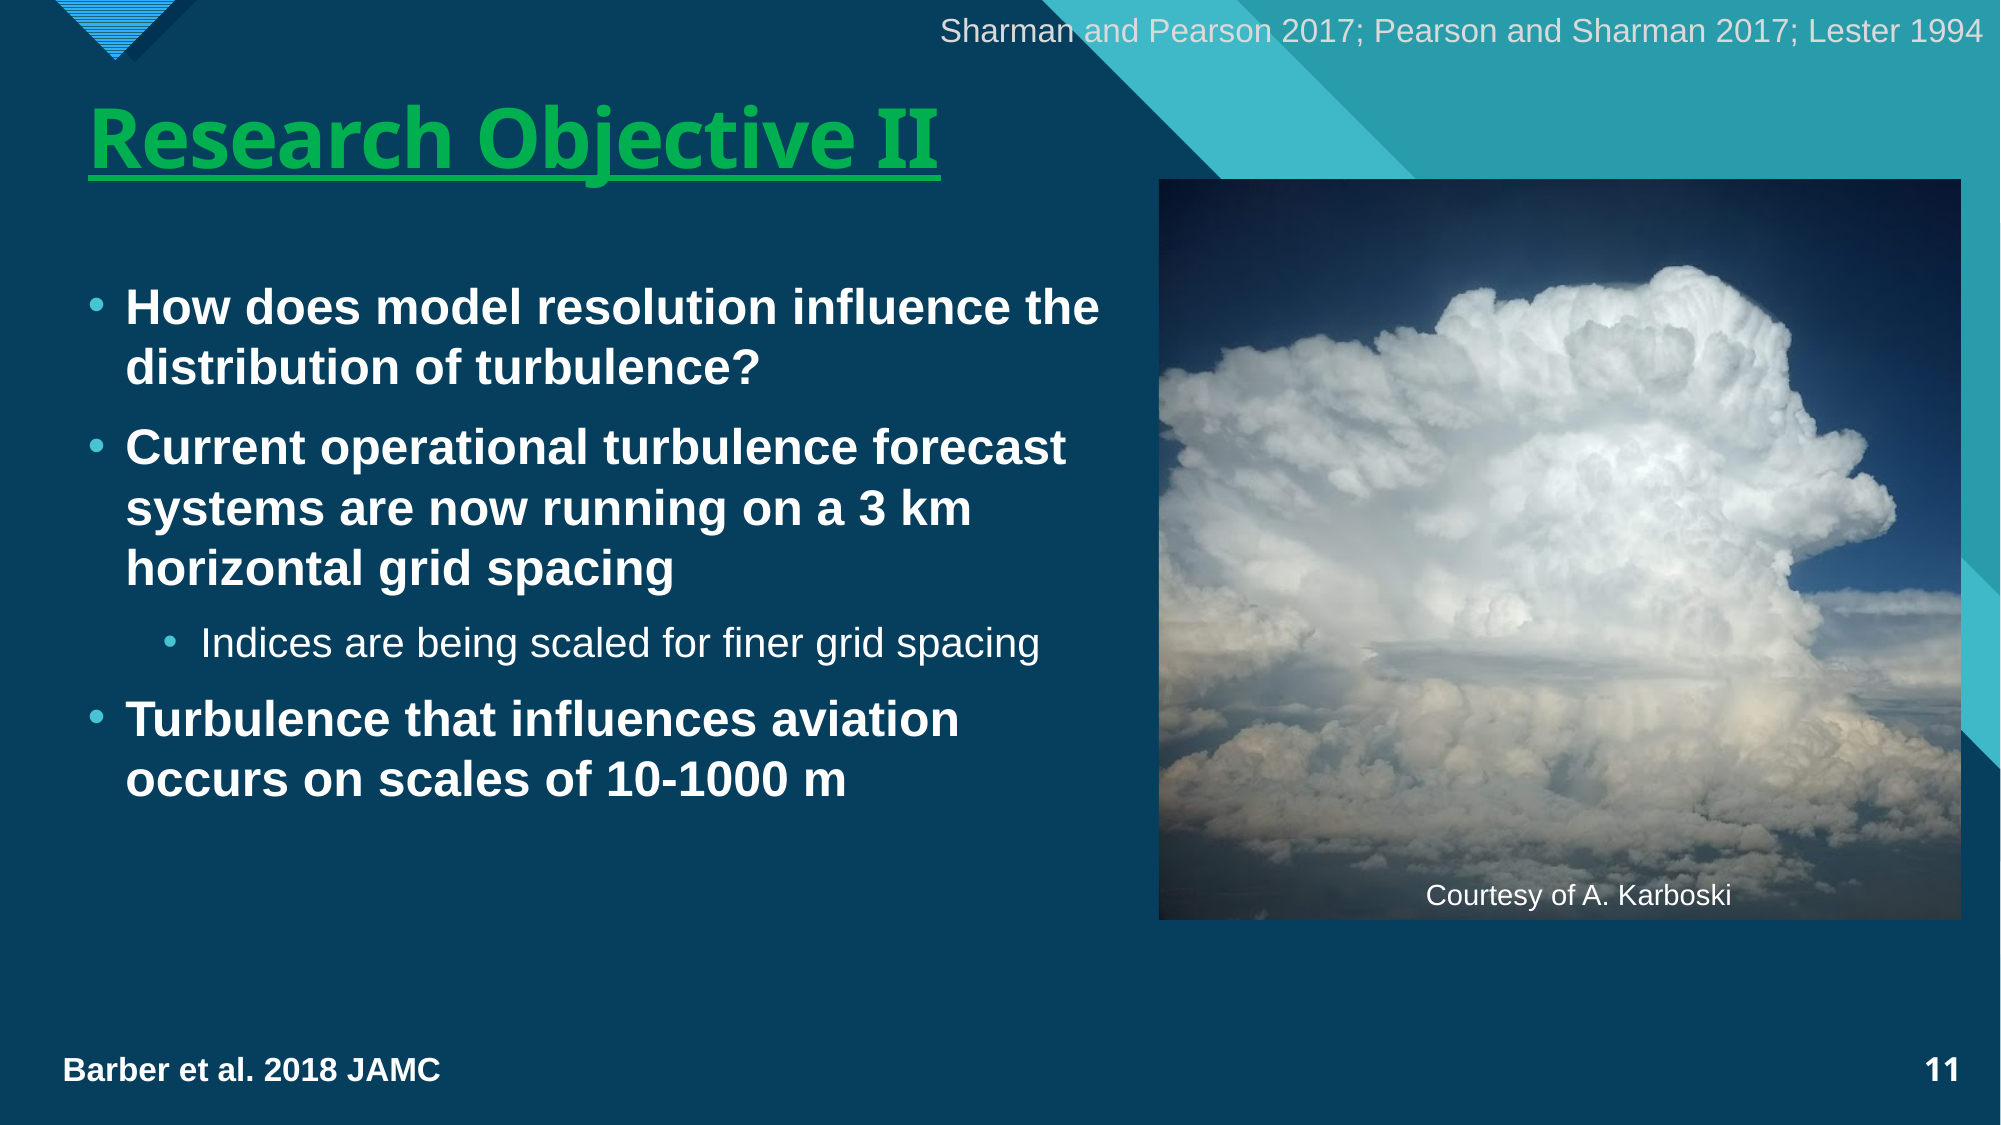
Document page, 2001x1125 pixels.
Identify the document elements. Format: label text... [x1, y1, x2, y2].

slide_number 11 [1848, 1041, 1977, 1102]
picture [1159, 179, 1962, 919]
list How does model resolution influence the distribution of turbulence? Current operational turbulence forecast systems are now running on a 3 km horizontal grid spacing Indices are being scaled for finer grid spacing Turbulence that influences aviation occurs on scales of 10-1000 m [72, 266, 1117, 1042]
text_box Sharman and Pearson 2017; Pearson and Sharman 2017; Lester 1994 [925, 1, 2000, 57]
title Research Objective II [72, 89, 1913, 196]
text_box Barber et al. 2018 JAMC [48, 1041, 857, 1096]
